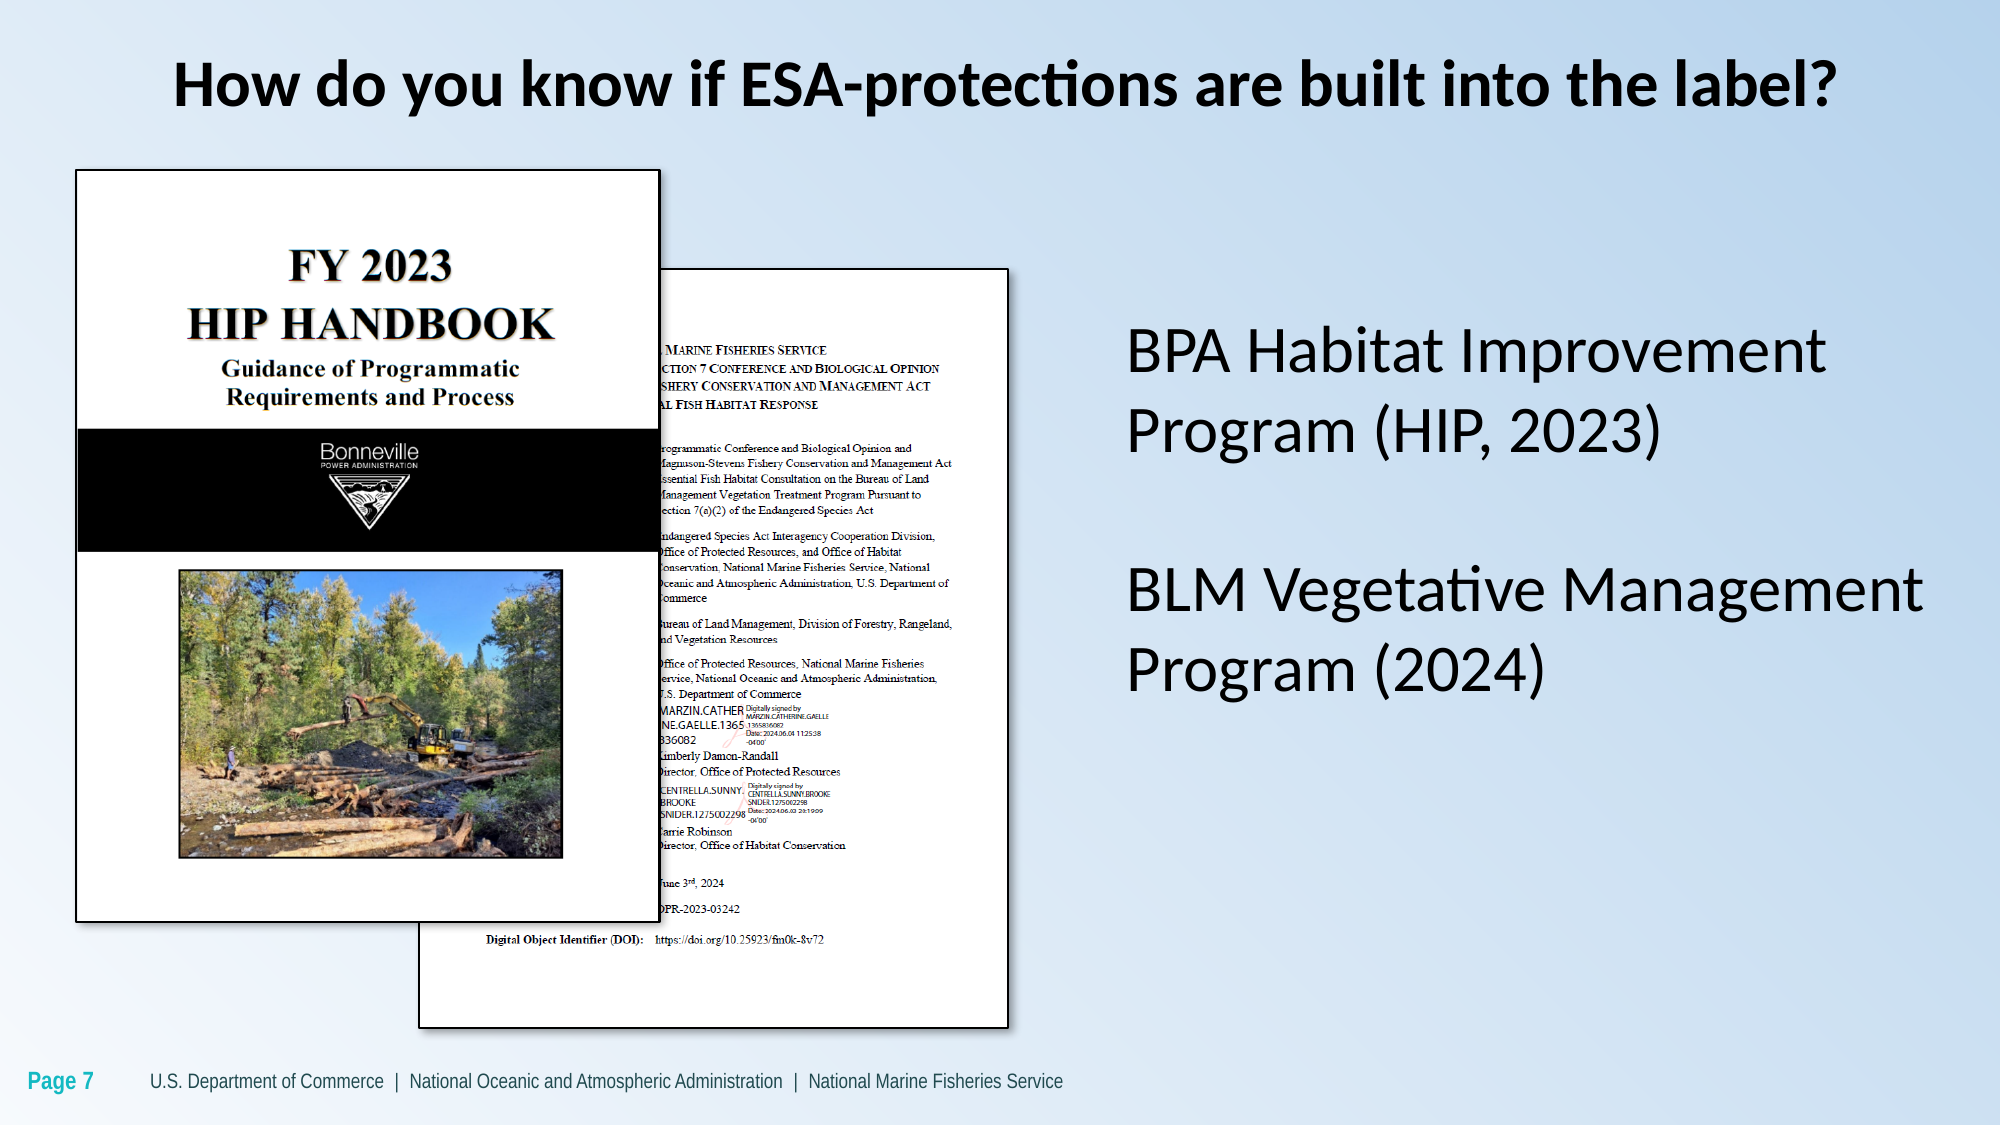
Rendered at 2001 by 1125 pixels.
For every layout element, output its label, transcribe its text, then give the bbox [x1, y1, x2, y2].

picture [0, 171, 1008, 1028]
text_box How do you know if ESA-protections are built into the label? [104, 32, 1911, 127]
text_box BPA Habitat Improvement Program (HIP, 2023) BLM Vegetative Management Program (2024) [1112, 297, 1968, 713]
